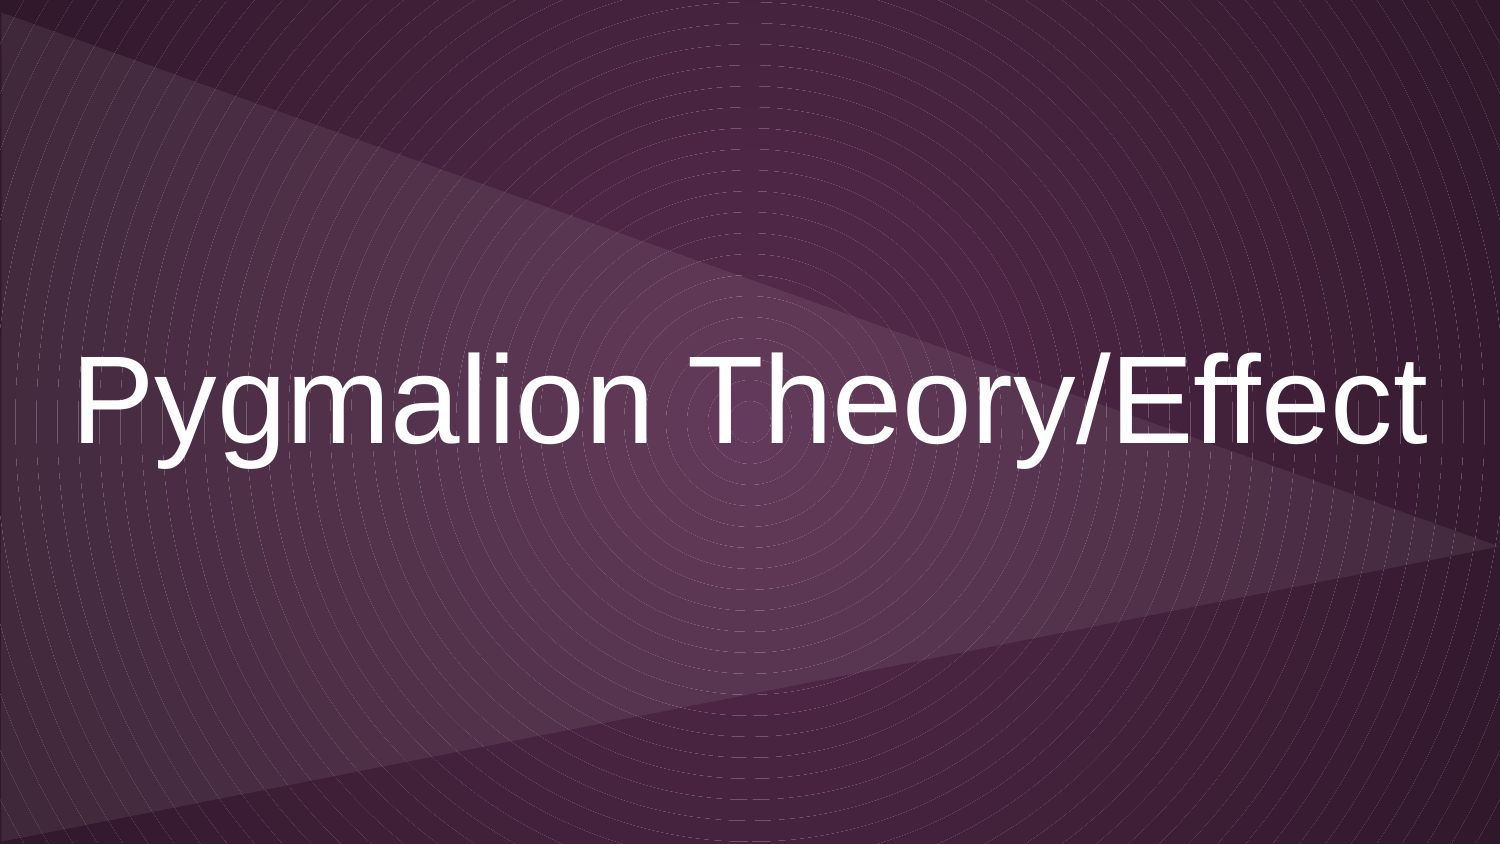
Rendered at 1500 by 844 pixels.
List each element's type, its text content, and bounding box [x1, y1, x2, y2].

text_box Pygmalion Theory/Effect [43, 303, 1457, 558]
